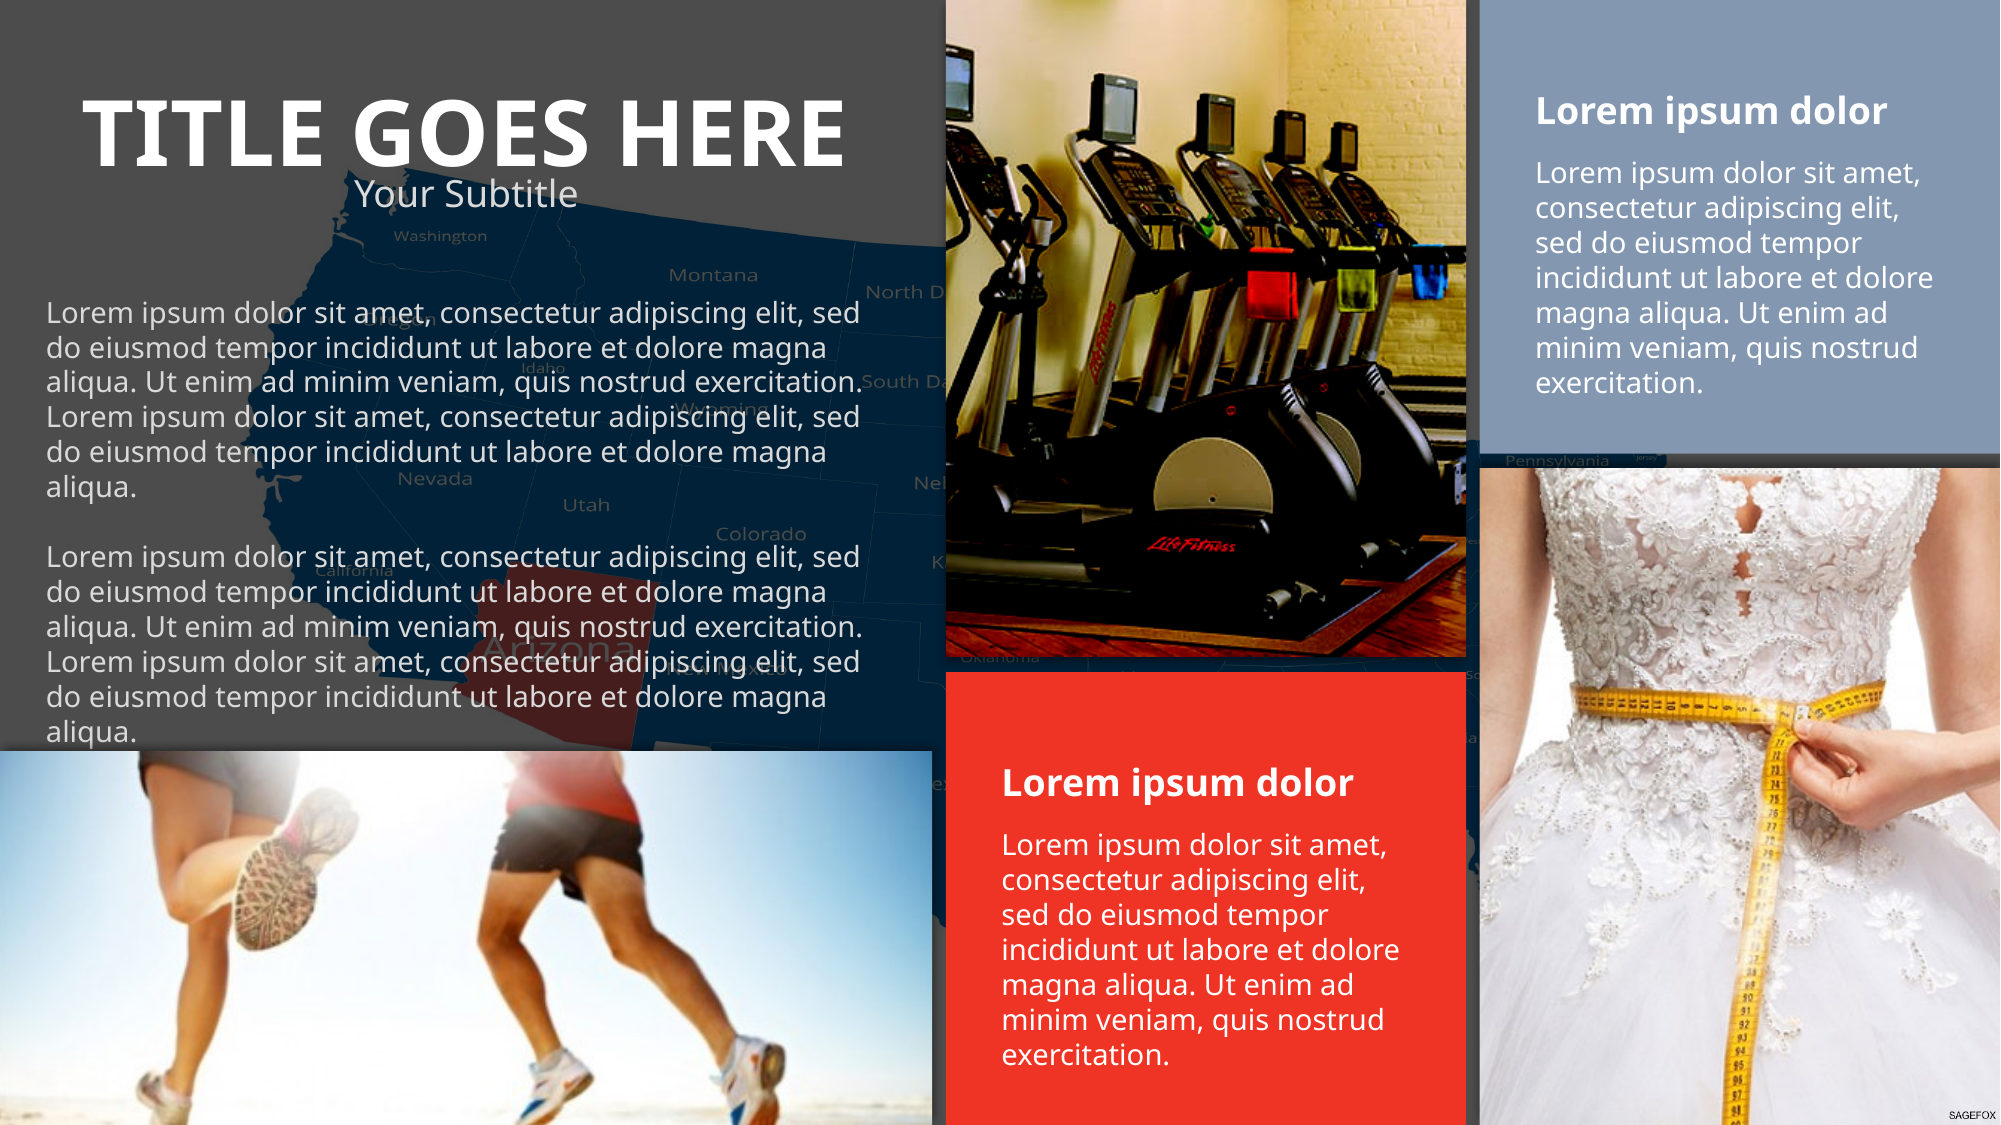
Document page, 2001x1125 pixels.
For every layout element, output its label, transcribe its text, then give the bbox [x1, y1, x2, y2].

text_box [945, 671, 1467, 1125]
text_box [1479, 468, 2000, 1125]
picture [0, 0, 2001, 1125]
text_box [986, 751, 1426, 1047]
text_box Lorem ipsum dolor sit amet, consectetur adipiscing elit, sed do eiusmod tempor incididunt ut labore et dolore magna aliqua. Ut enim ad minim veniam, quis nostrud exercitation. Lorem ipsum dolor sit amet, consectetur adipiscing elit, sed do eiusmod tempor incididunt ut labore et dolore magna aliqua. Lorem ipsum dolor sit amet, consectetur adipiscing elit, sed do eiusmod tempor incididunt ut labore et dolore magna aliqua. Ut enim ad minim veniam, quis nostrud exercitation. Lorem ipsum dolor sit amet, consectetur adipiscing elit, sed do eiusmod tempor incididunt ut labore et dolore magna aliqua. [31, 286, 918, 741]
text_box [0, 751, 933, 1125]
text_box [13, 66, 918, 224]
text_box [1479, 0, 2000, 455]
text_box [945, 0, 1467, 657]
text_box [1520, 79, 1960, 375]
